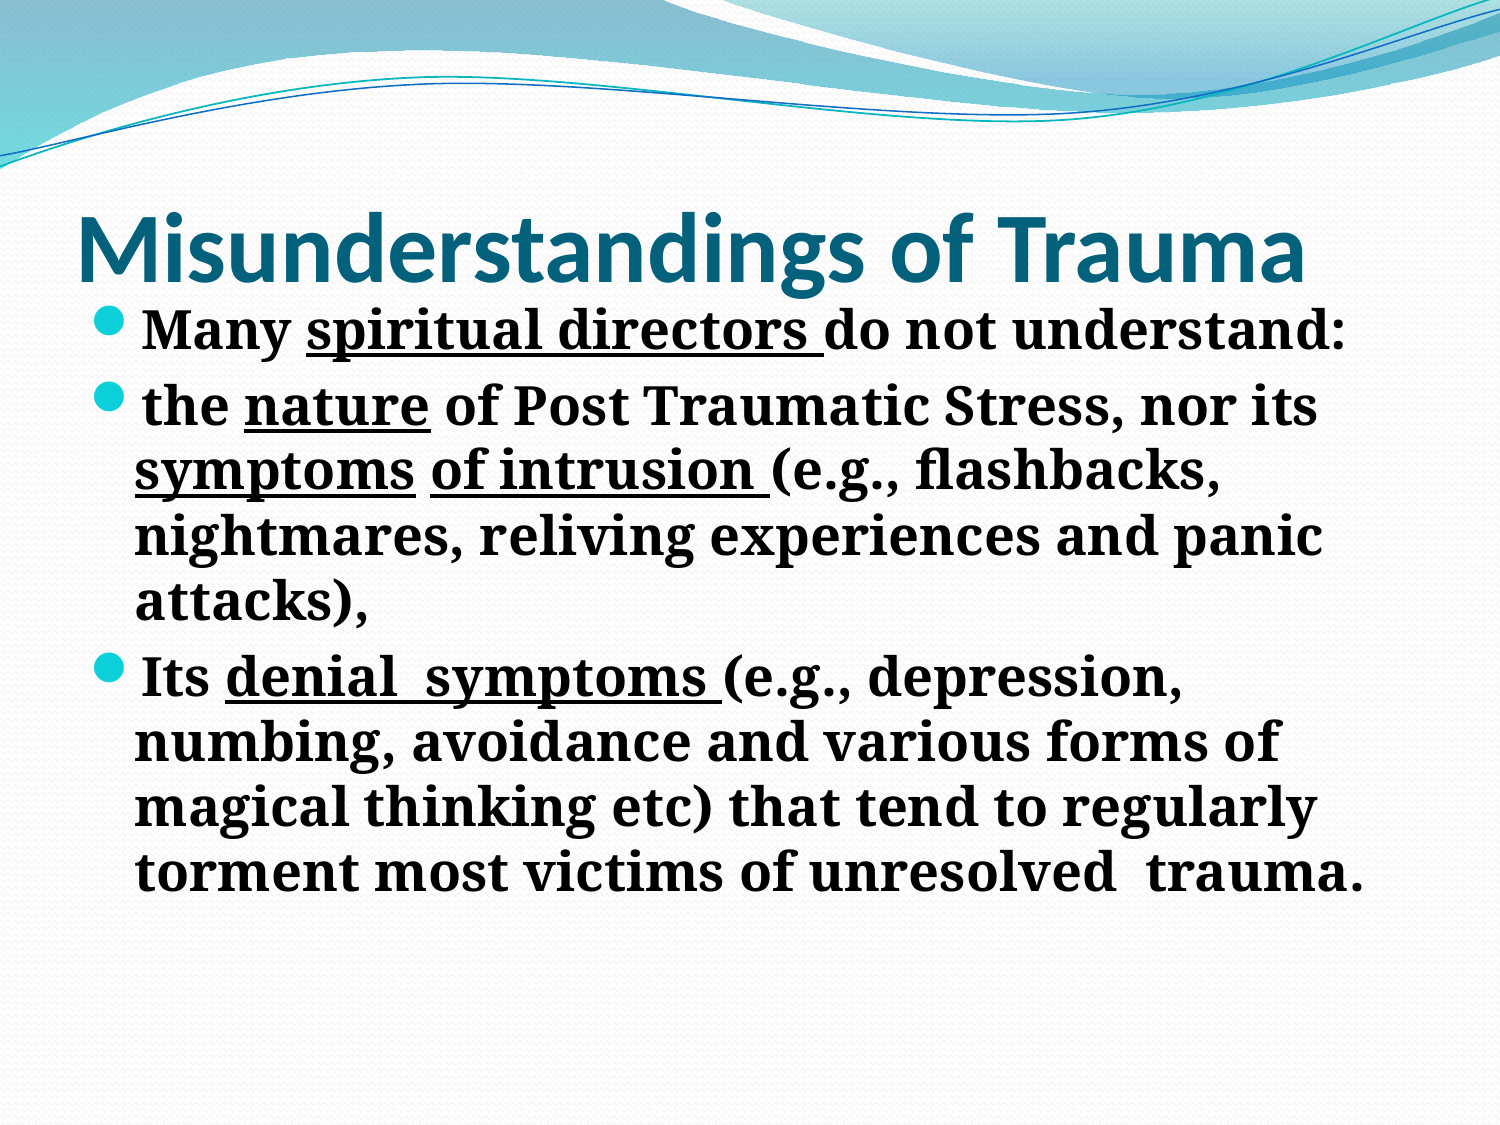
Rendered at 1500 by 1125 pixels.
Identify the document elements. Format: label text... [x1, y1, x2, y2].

title Misunderstandings of Trauma [75, 115, 1425, 287]
list Many spiritual directors do not understand: the nature of Post Traumatic Stress, nor its symptoms of intrusion (e.g., flashbacks, nightmares, reliving experiences and panic attacks), Its denial symptoms (e.g., depression, numbing, avoidance and various forms of magical thinking etc) that tend to regularly torment most victims of unresolved trauma. [75, 287, 1425, 1063]
